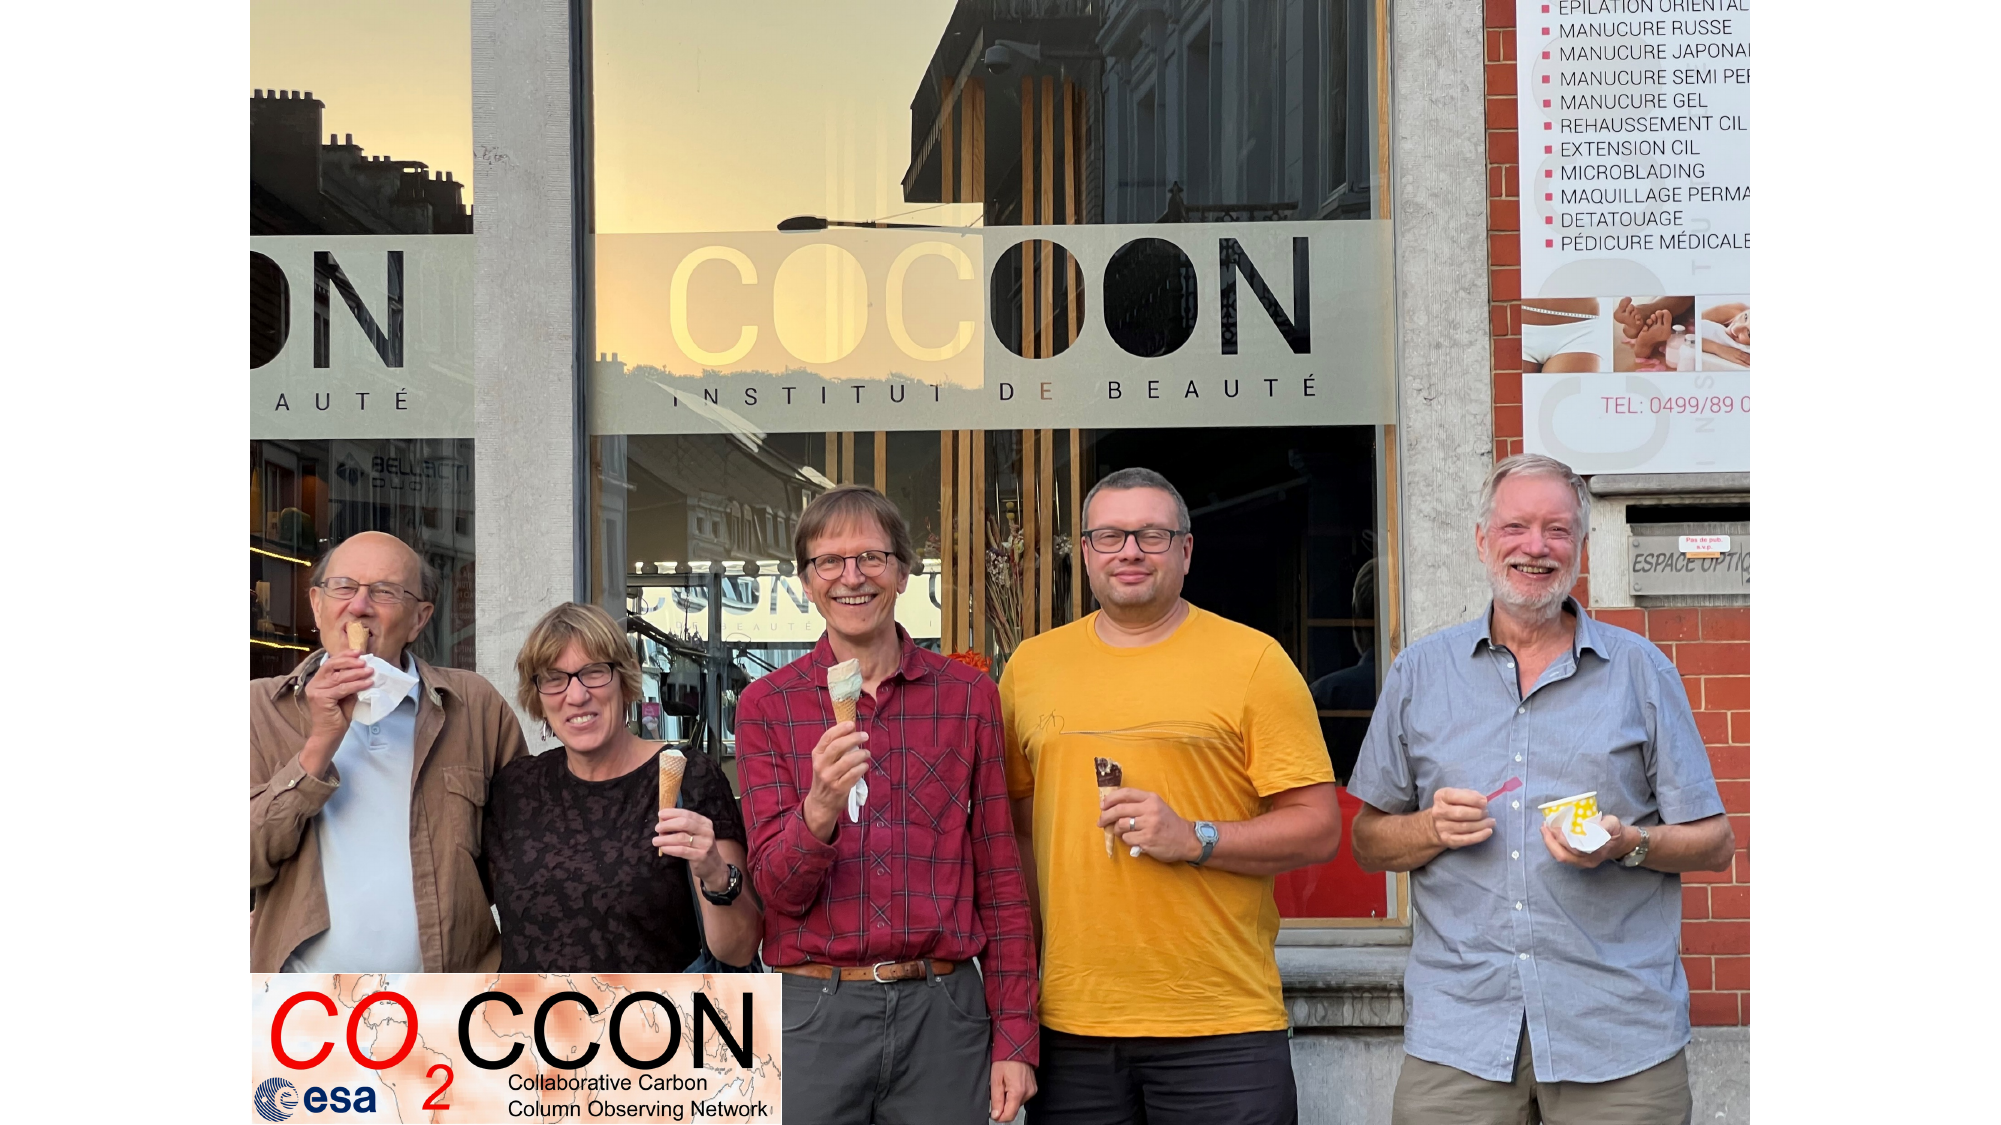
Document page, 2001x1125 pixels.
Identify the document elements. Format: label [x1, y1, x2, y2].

picture [250, 973, 782, 1125]
list [250, 0, 1750, 1125]
